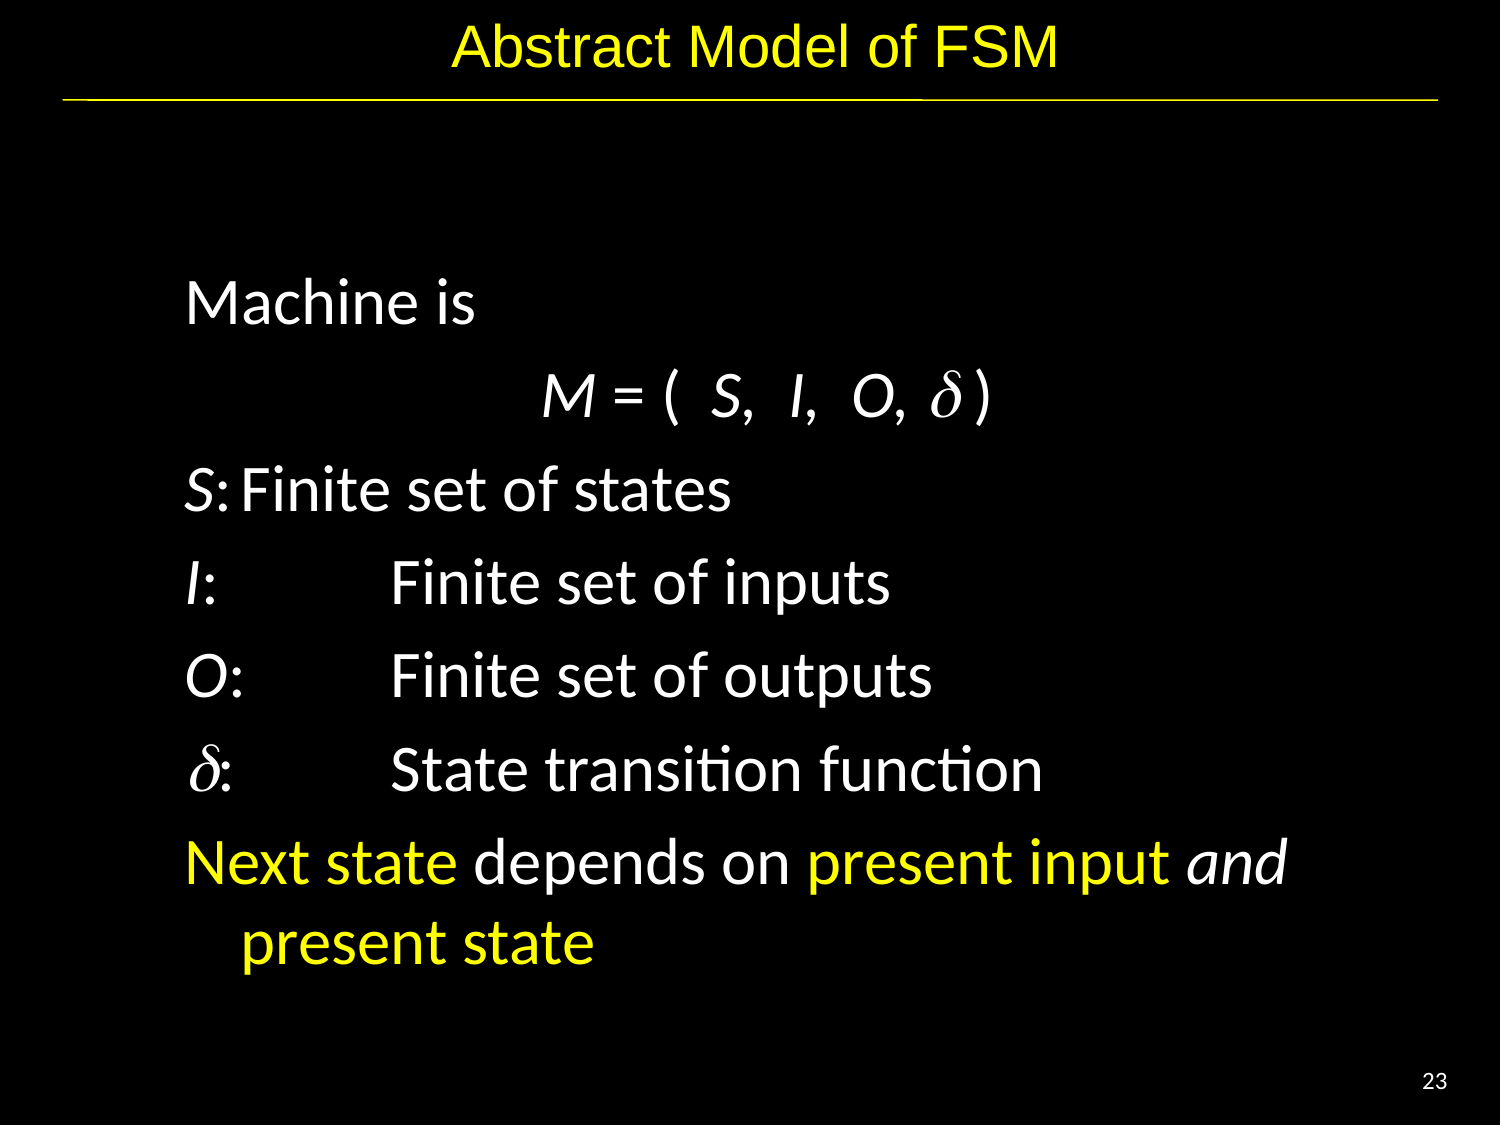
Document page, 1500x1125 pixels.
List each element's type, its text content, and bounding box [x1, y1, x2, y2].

title Abstract Model of FSM [62, 0, 1450, 88]
list Machine is M = ( S, I, O,  ) S: Finite set of states I: Finite set of inputs O: Finite set of outputs : State transition function Next state depends on present input and present state [169, 249, 1475, 1000]
